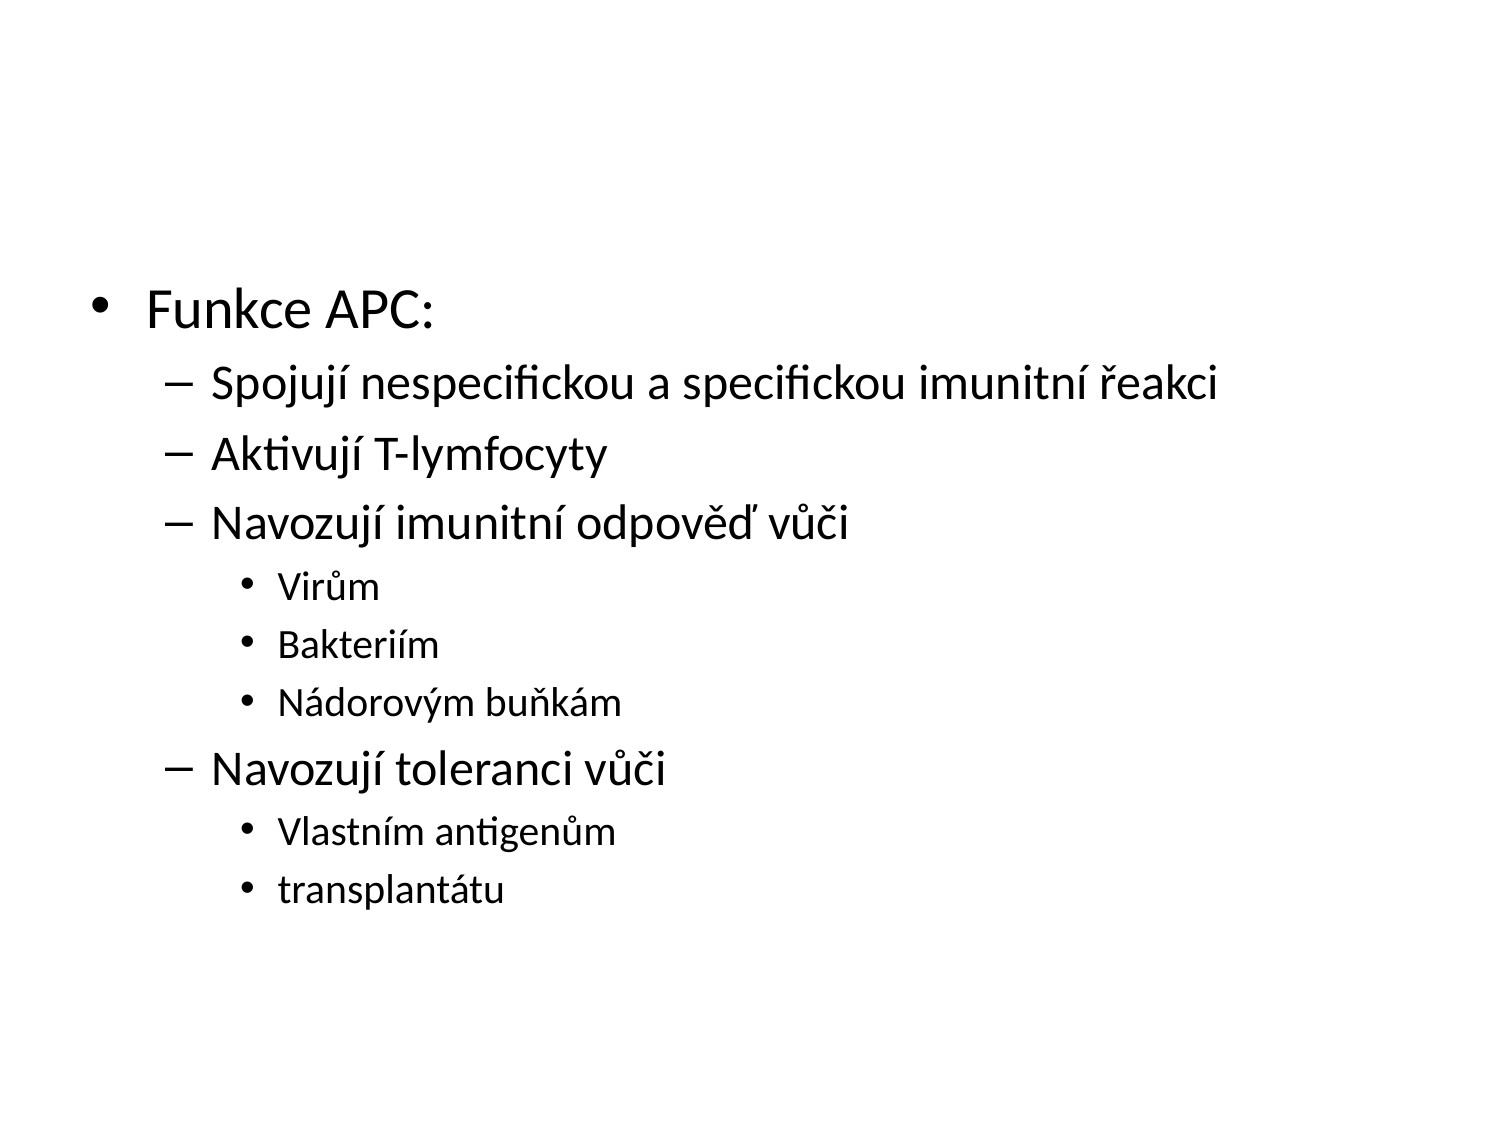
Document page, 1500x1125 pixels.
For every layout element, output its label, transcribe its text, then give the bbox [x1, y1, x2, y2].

list Funkce APC: Spojují nespecifickou a specifickou imunitní řeakci Aktivují T-lymfocyty Navozují imunitní odpověď vůči Virům Bakteriím Nádorovým buňkám Navozují toleranci vůči Vlastním antigenům transplantátu [75, 262, 1425, 1005]
